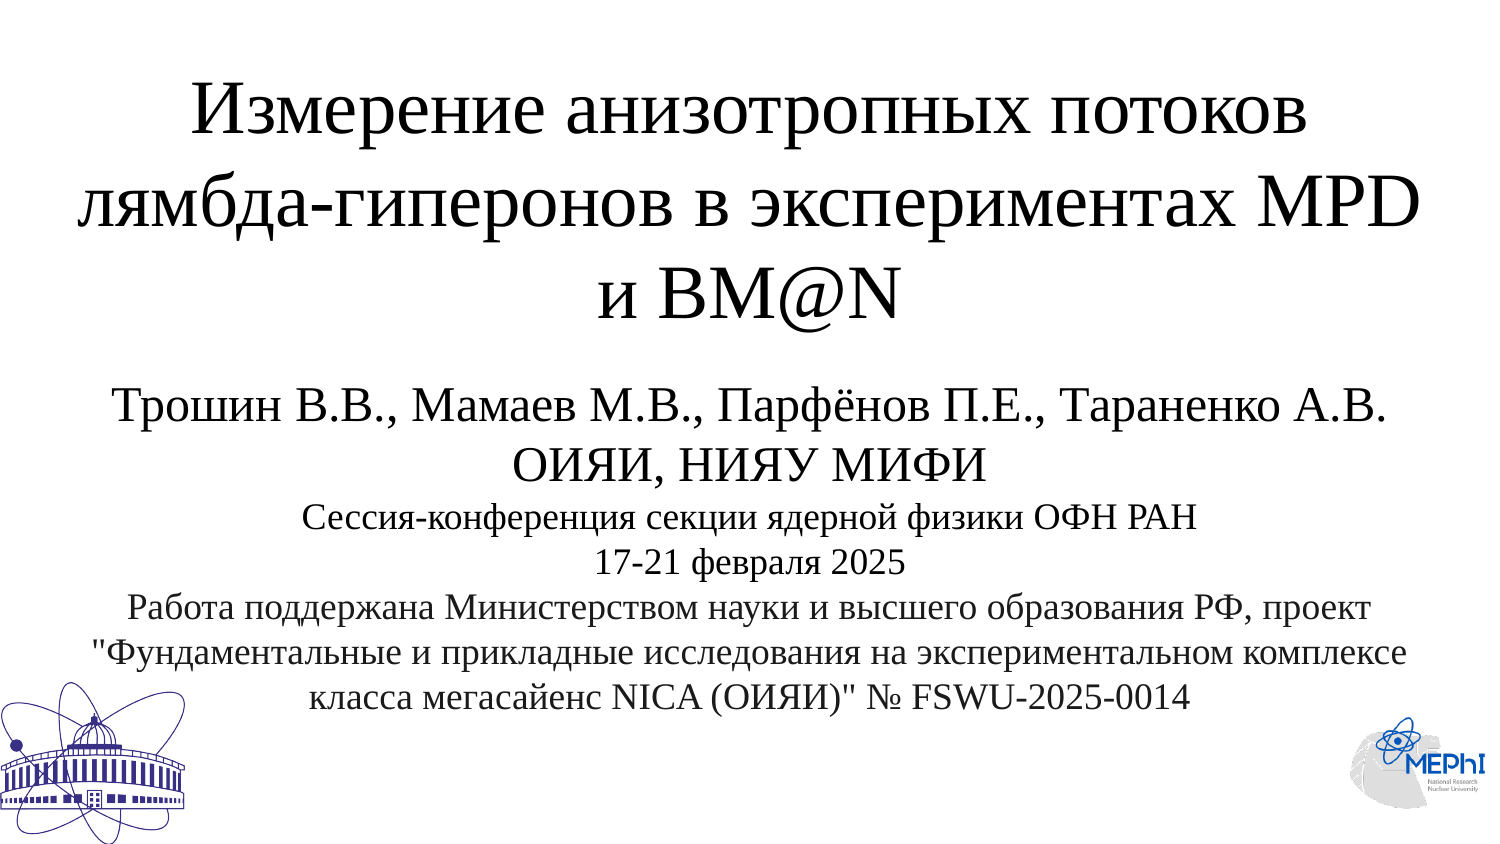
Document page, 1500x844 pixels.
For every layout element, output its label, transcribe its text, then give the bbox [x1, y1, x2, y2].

title Измерение анизотропных потоков лямбда-гиперонов в экспериментах MPD и BM@N [51, 11, 1449, 349]
subtitle Трошин В.В., Мамаев М.В., Парфёнов П.Е., Тараненко А.В. ОИЯИ, НИЯУ МИФИ Сессия-конференция секции ядерной физики ОФН РАН 17-21 февраля 2025 Работа поддержана Министерством науки и высшего образования РФ, проект "Фундаментальные и прикладные исследования на экспериментальном комплексе класса мегасайенс NICA (ОИЯИ)" № FSWU-2025-0014 [51, 356, 1449, 765]
picture [0, 682, 186, 844]
picture [1335, 681, 1500, 844]
